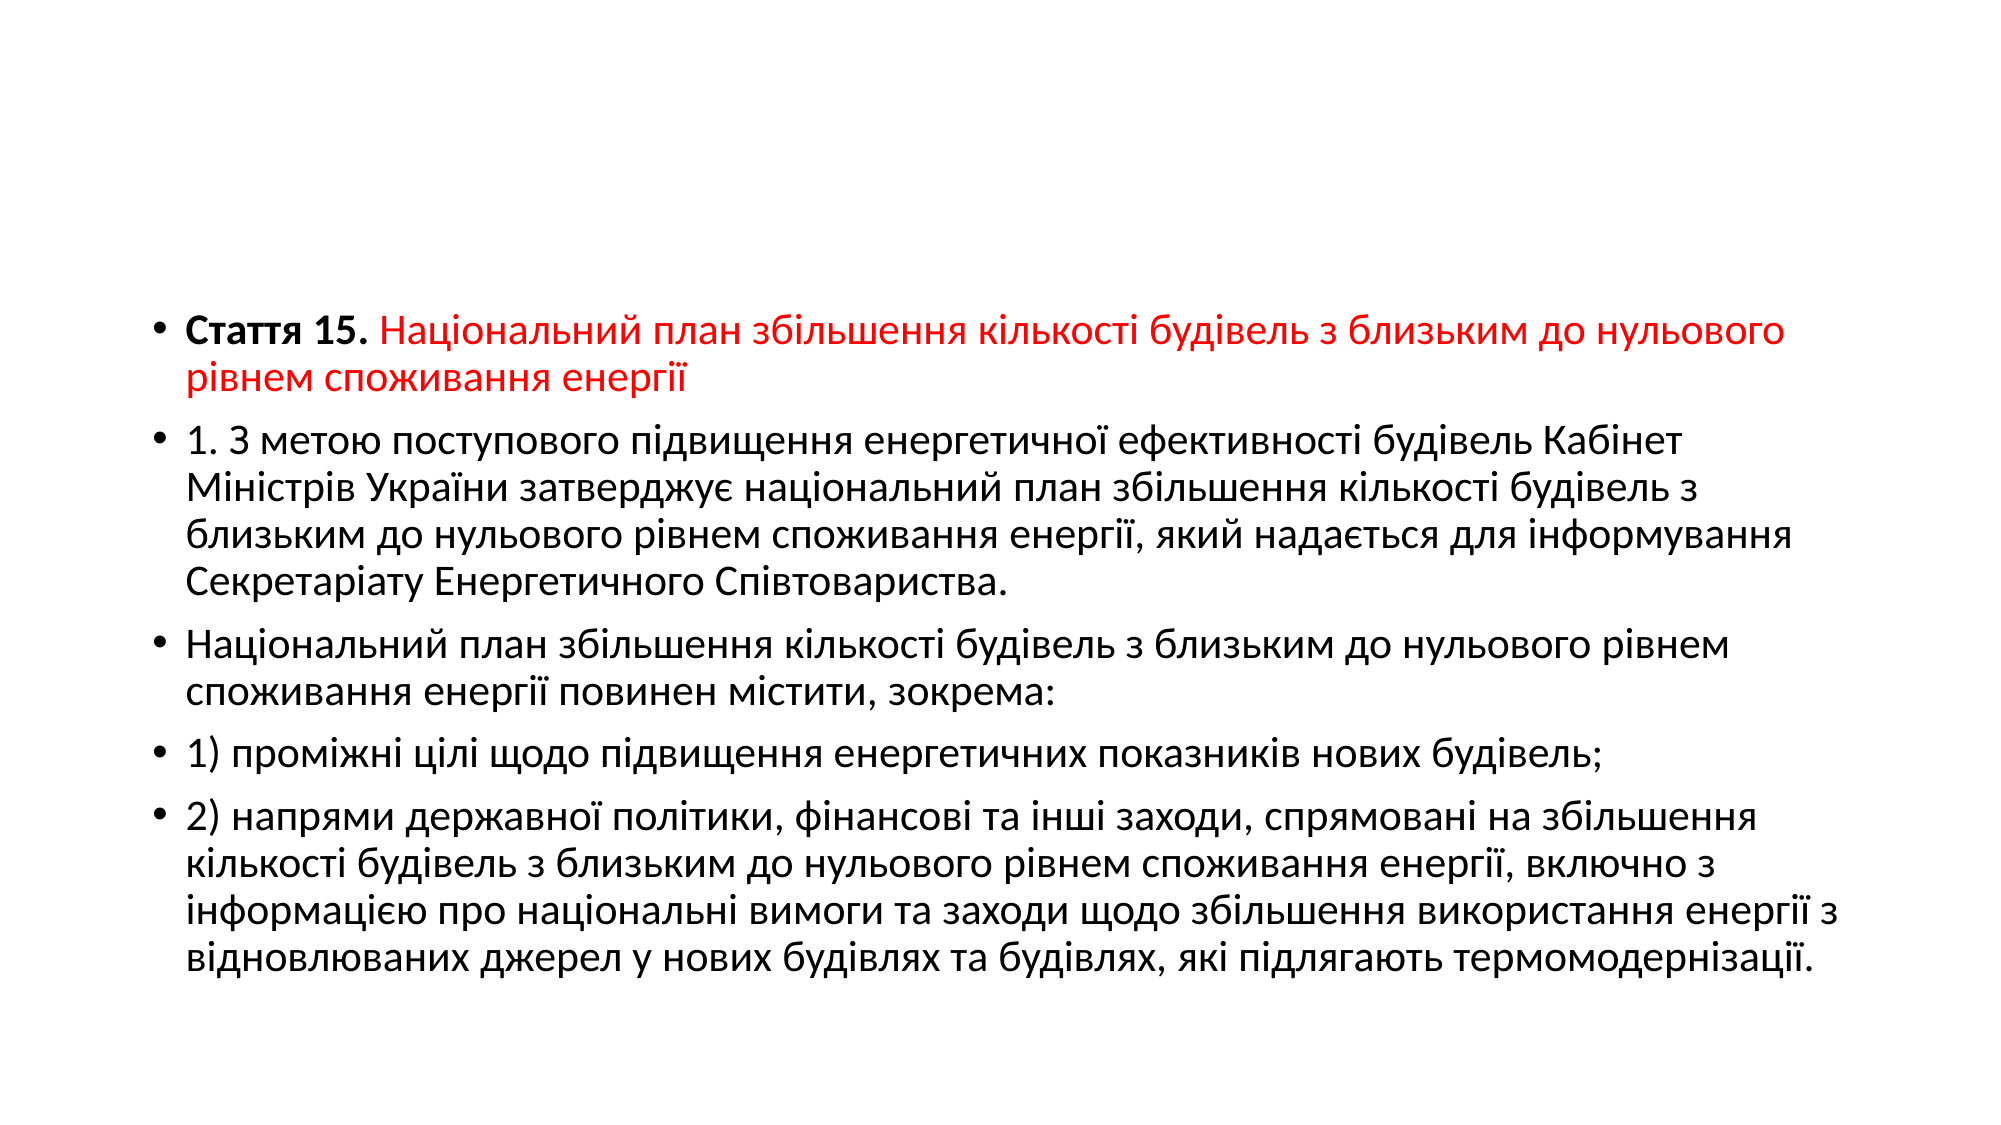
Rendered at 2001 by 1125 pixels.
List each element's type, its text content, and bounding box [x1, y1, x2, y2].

list Стаття 15. Національний план збільшення кількості будівель з близьким до нульового рівнем споживання енергії 1. З метою поступового підвищення енергетичної ефективності будівель Кабінет Міністрів України затверджує національний план збільшення кількості будівель з близьким до нульового рівнем споживання енергії, який надається для інформування Секретаріату Енергетичного Співтовариства. Національний план збільшення кількості будівель з близьким до нульового рівнем споживання енергії повинен містити, зокрема: 1) проміжні цілі щодо підвищення енергетичних показників нових будівель; 2) напрями державної політики, фінансові та інші заходи, спрямовані на збільшення кількості будівель з близьким до нульового рівнем споживання енергії, включно з інформацією про національні вимоги та заходи щодо збільшення використання енергії з відновлюваних джерел у нових будівлях та будівлях, які підлягають термомодернізації. [137, 299, 1863, 1014]
